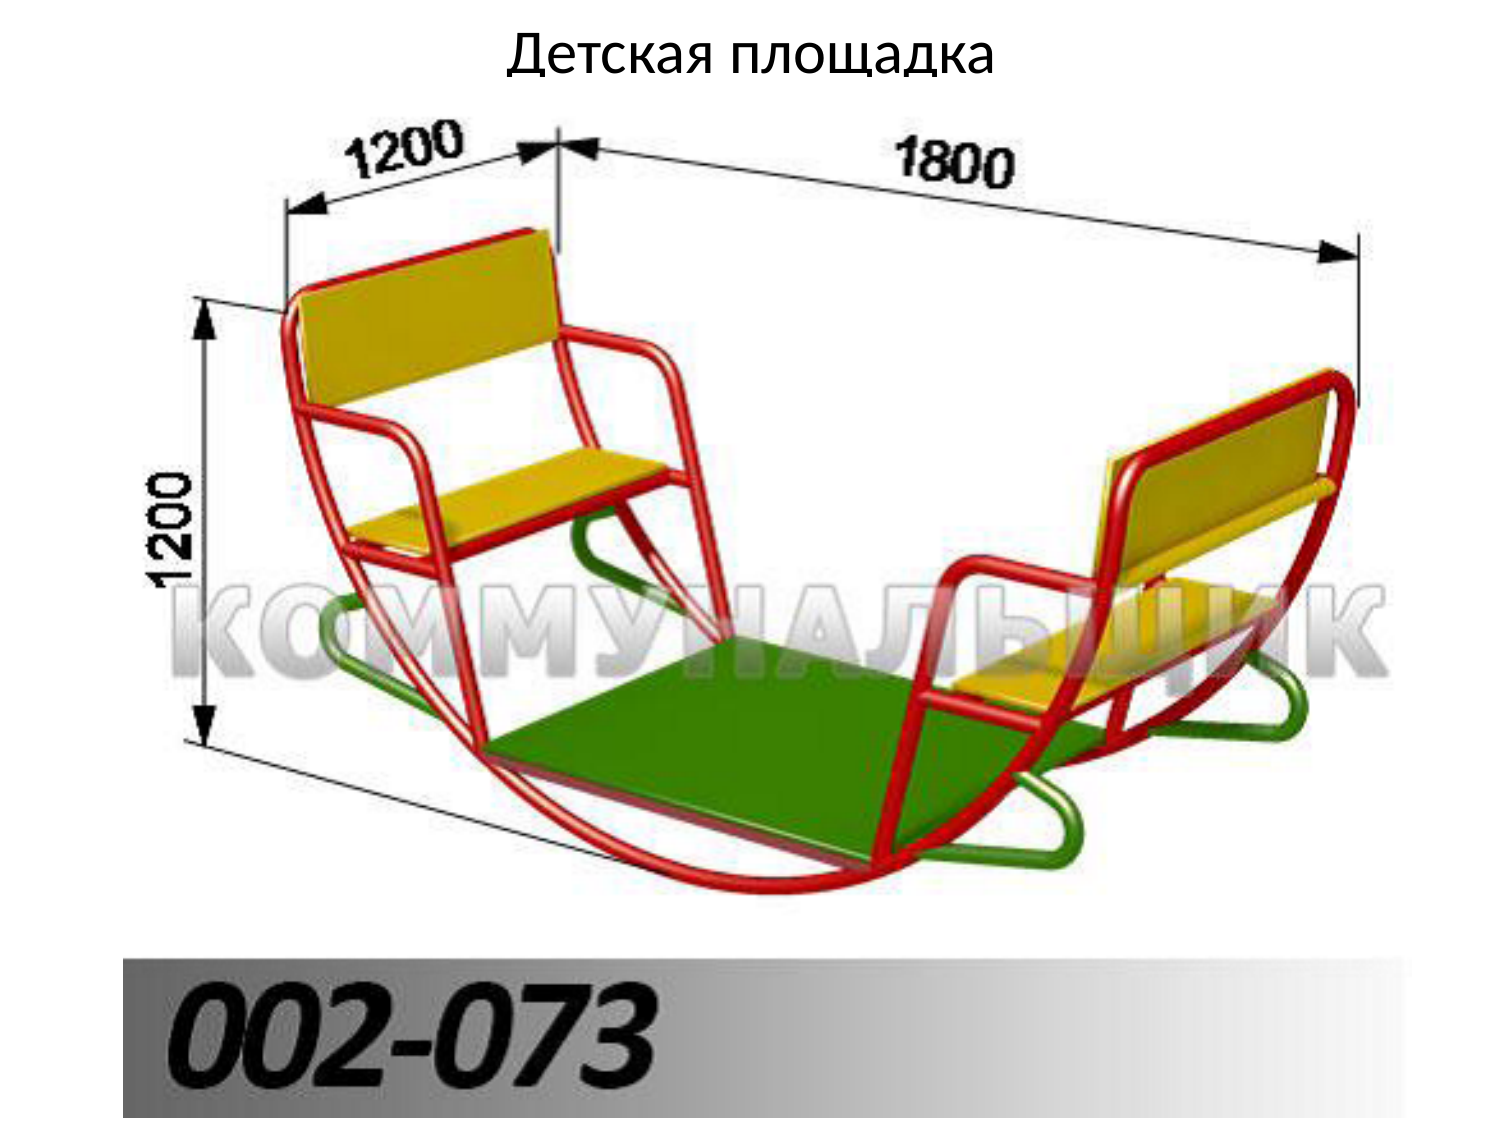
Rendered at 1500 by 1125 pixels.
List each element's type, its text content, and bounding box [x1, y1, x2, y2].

picture [123, 77, 1412, 1118]
title Детская площадка [76, 19, 1427, 79]
